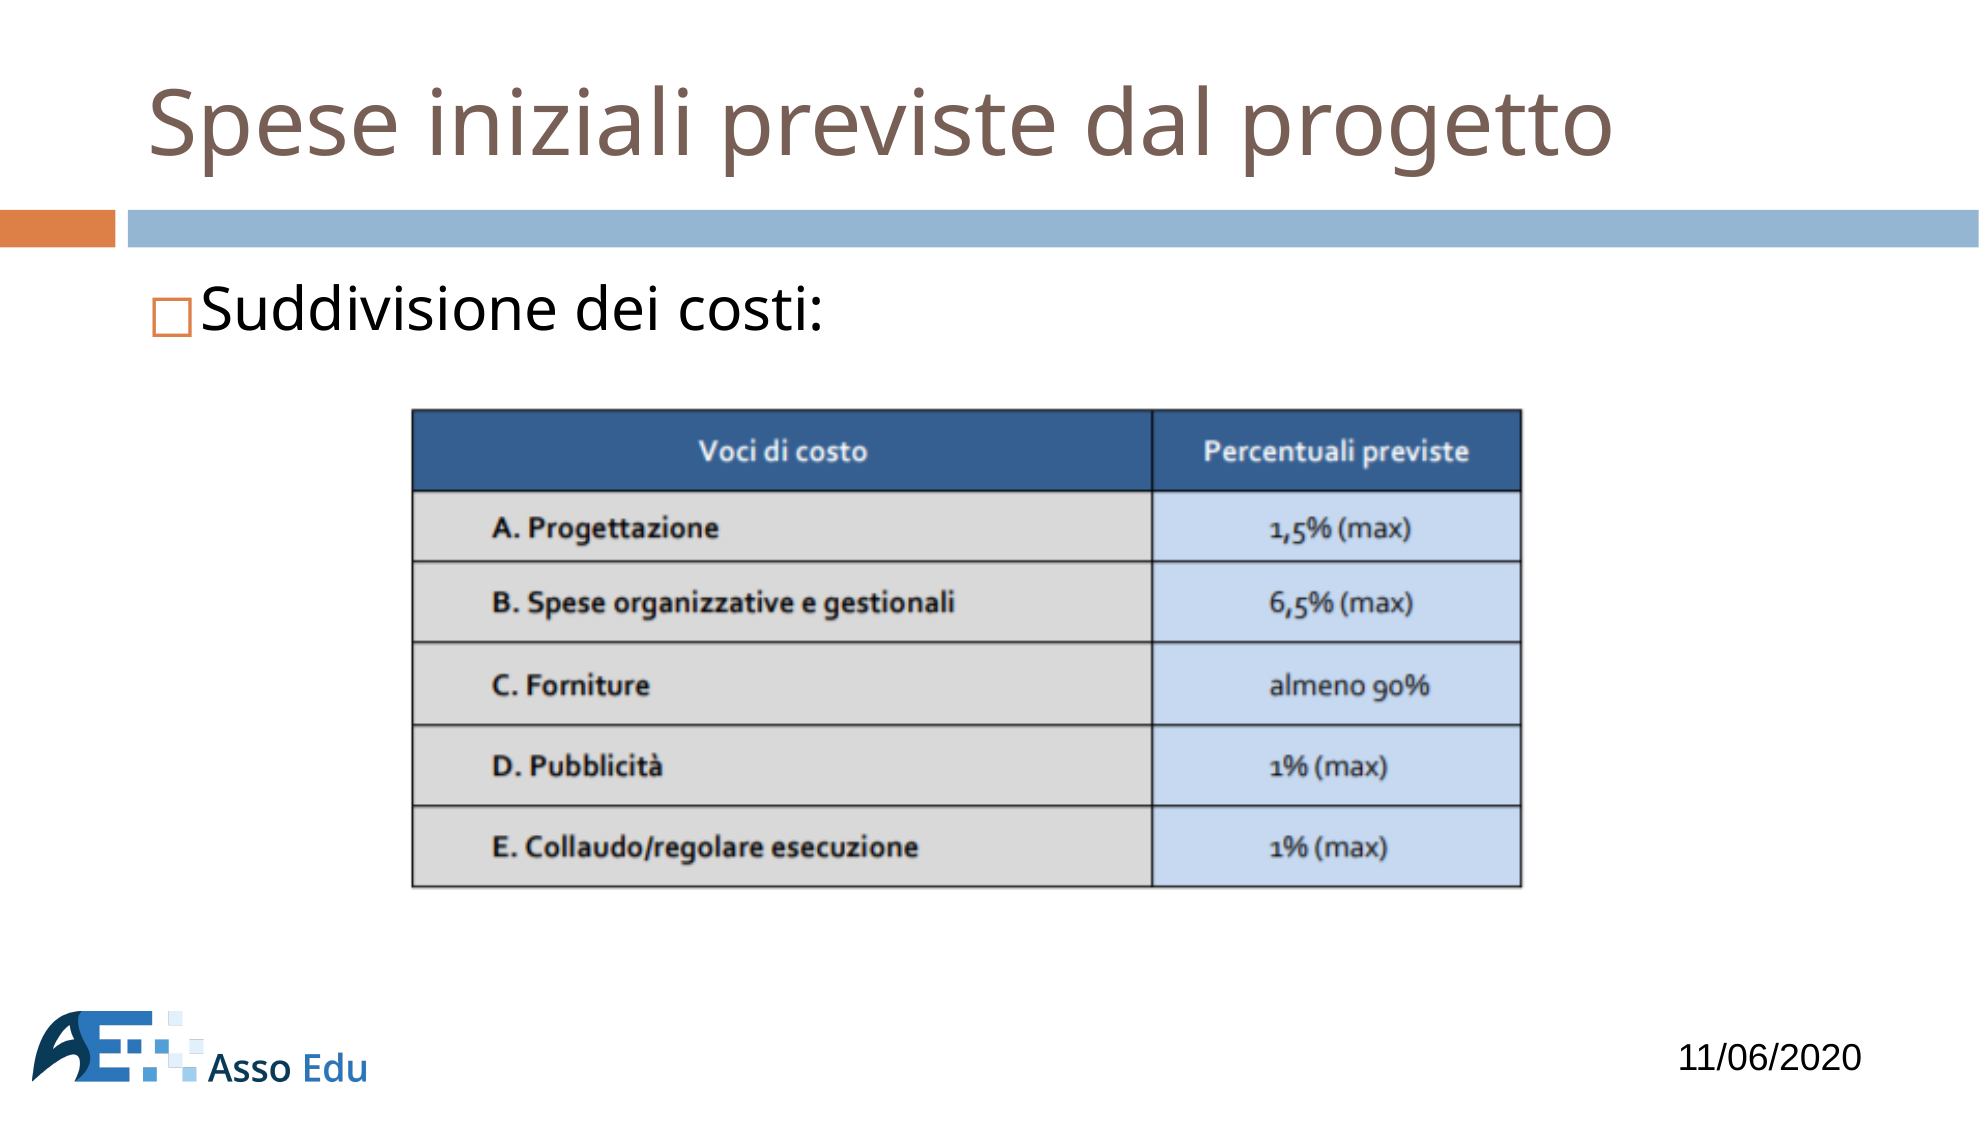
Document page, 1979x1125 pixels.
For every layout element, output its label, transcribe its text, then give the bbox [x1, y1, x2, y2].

list Suddivisione dei costi: [132, 262, 1897, 367]
title Spese iniziali previste dal progetto [132, 37, 1897, 200]
picture [32, 1011, 369, 1092]
picture [395, 393, 1551, 908]
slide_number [1662, 1025, 1897, 1083]
